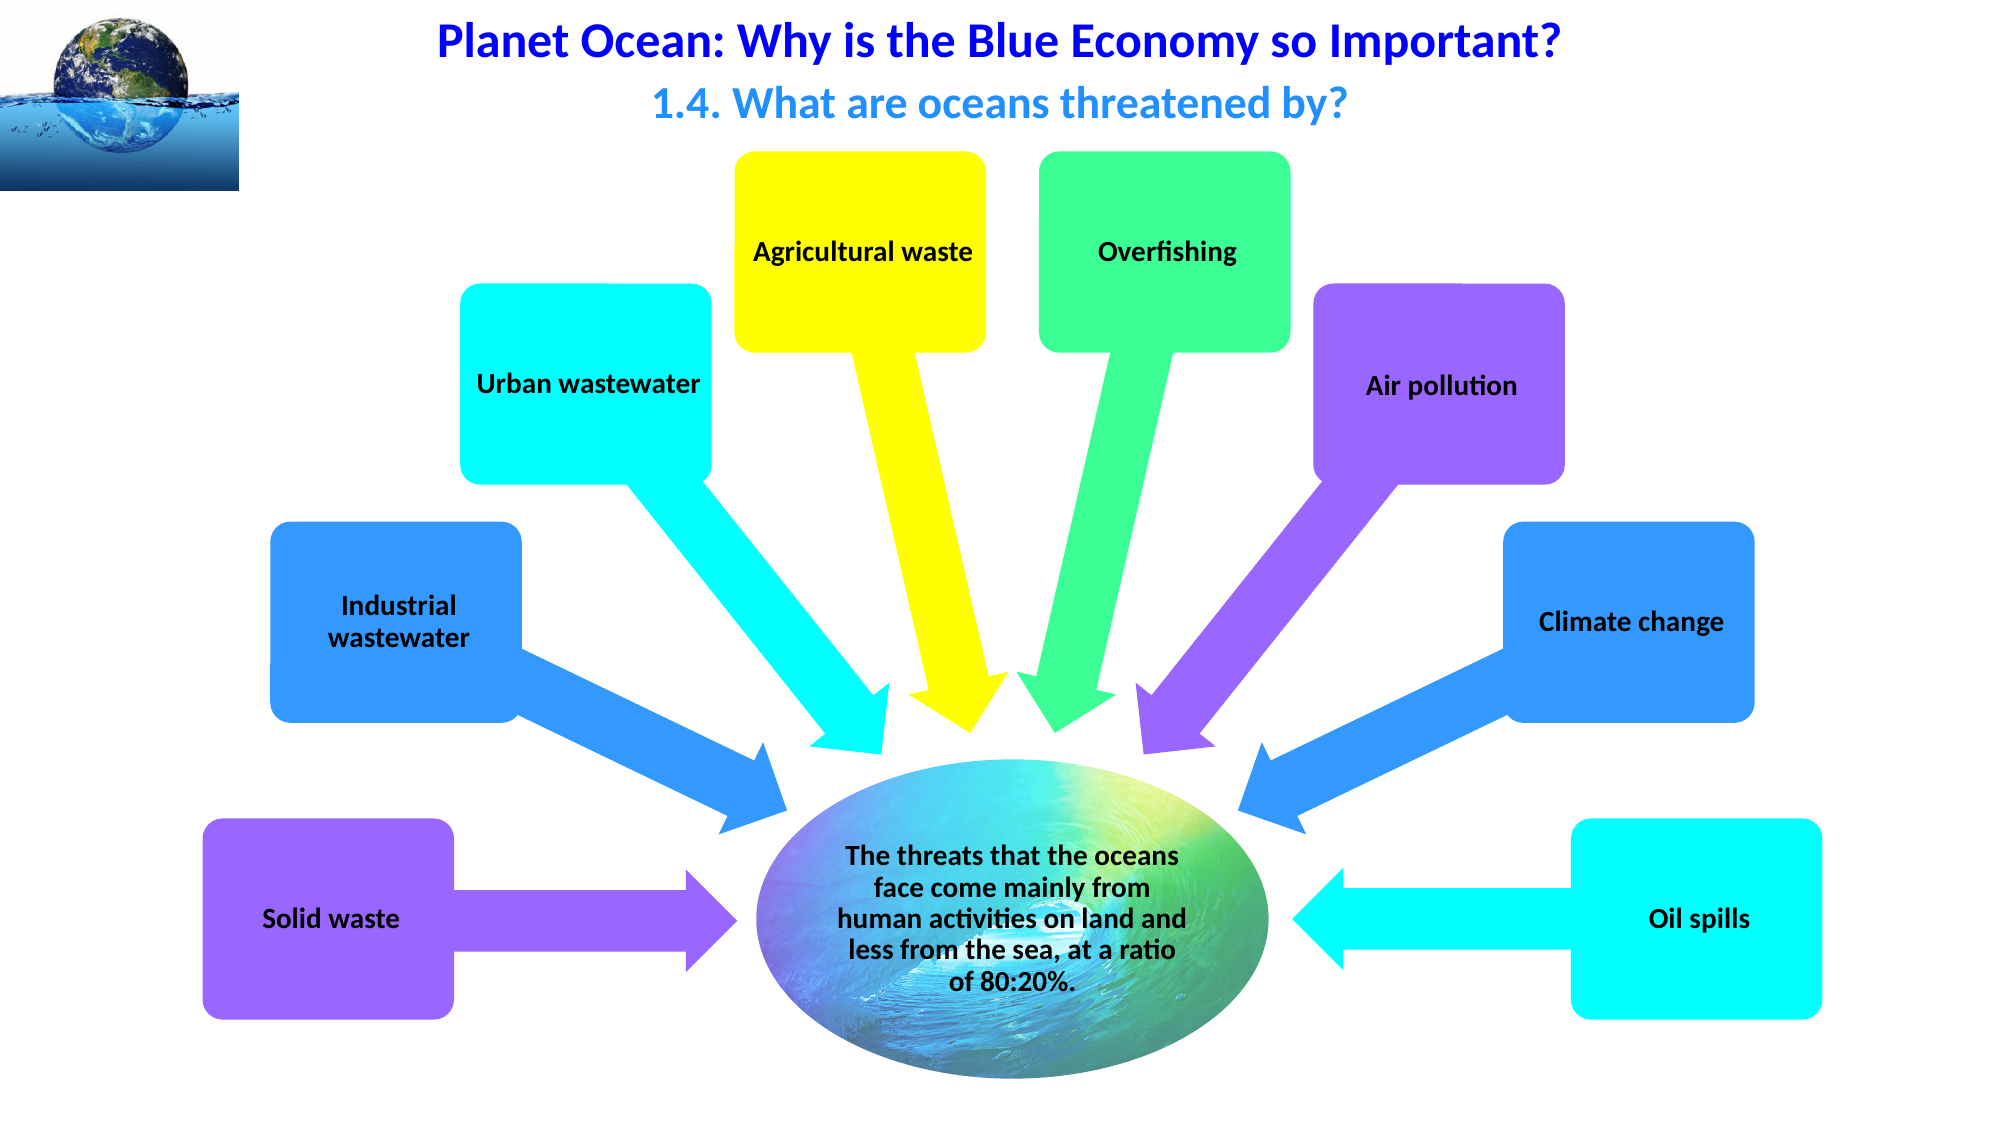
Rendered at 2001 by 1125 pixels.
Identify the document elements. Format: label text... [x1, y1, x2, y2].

picture [0, 0, 239, 191]
text_box 1.4. What are oceans threatened by? [239, 65, 2000, 136]
text_box Planet Ocean: Why is the Blue Economy so Important? [239, 0, 2000, 65]
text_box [67, 141, 1958, 1089]
